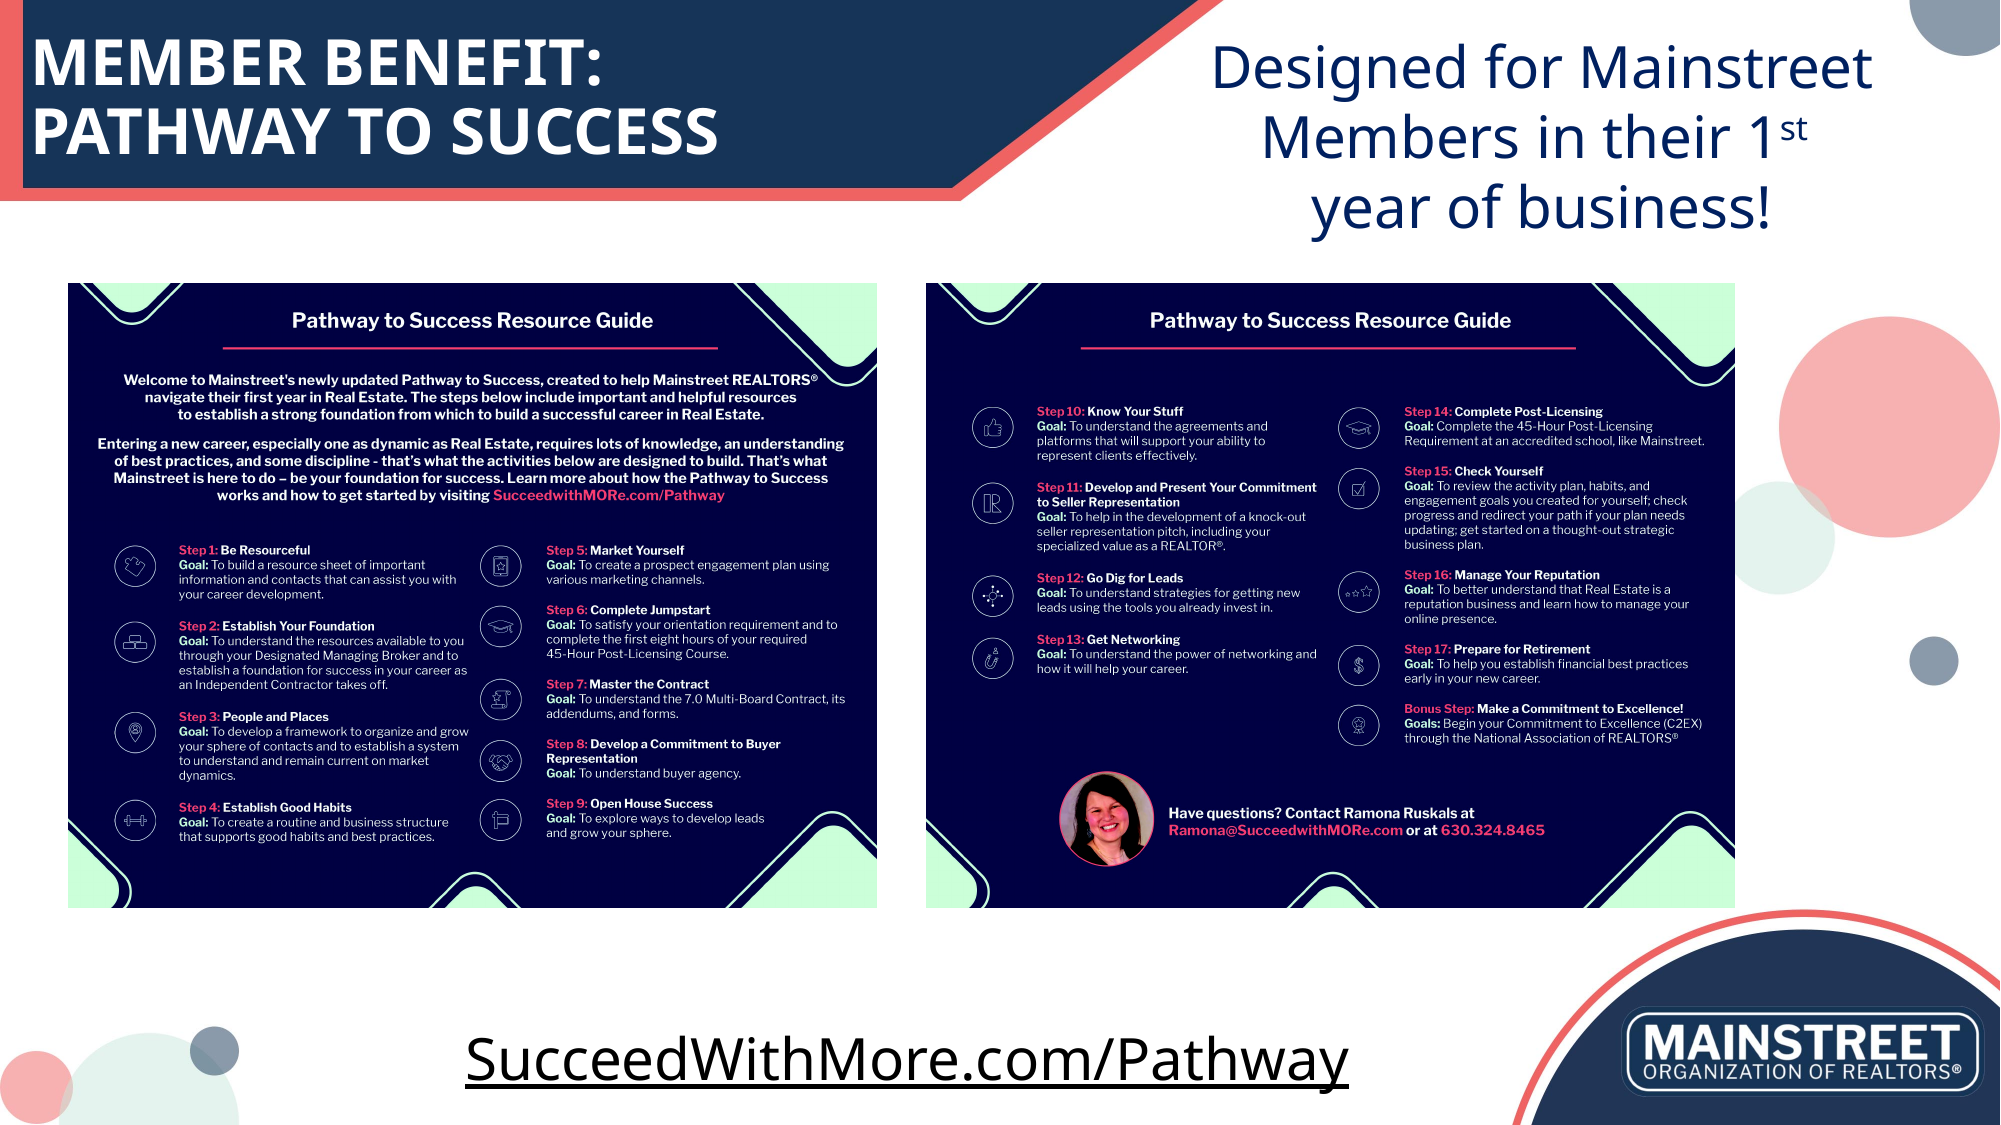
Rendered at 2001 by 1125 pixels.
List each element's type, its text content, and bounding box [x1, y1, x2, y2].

text_box Designed for Mainstreet Members in their 1st year of business! [1189, 22, 1895, 248]
title MEMBER BENEFIT: PATHWAY TO SUCCESS [15, 22, 930, 177]
text_box SucceedWithMore.com/Pathway [450, 1014, 1412, 1109]
picture [0, 0, 2000, 1125]
